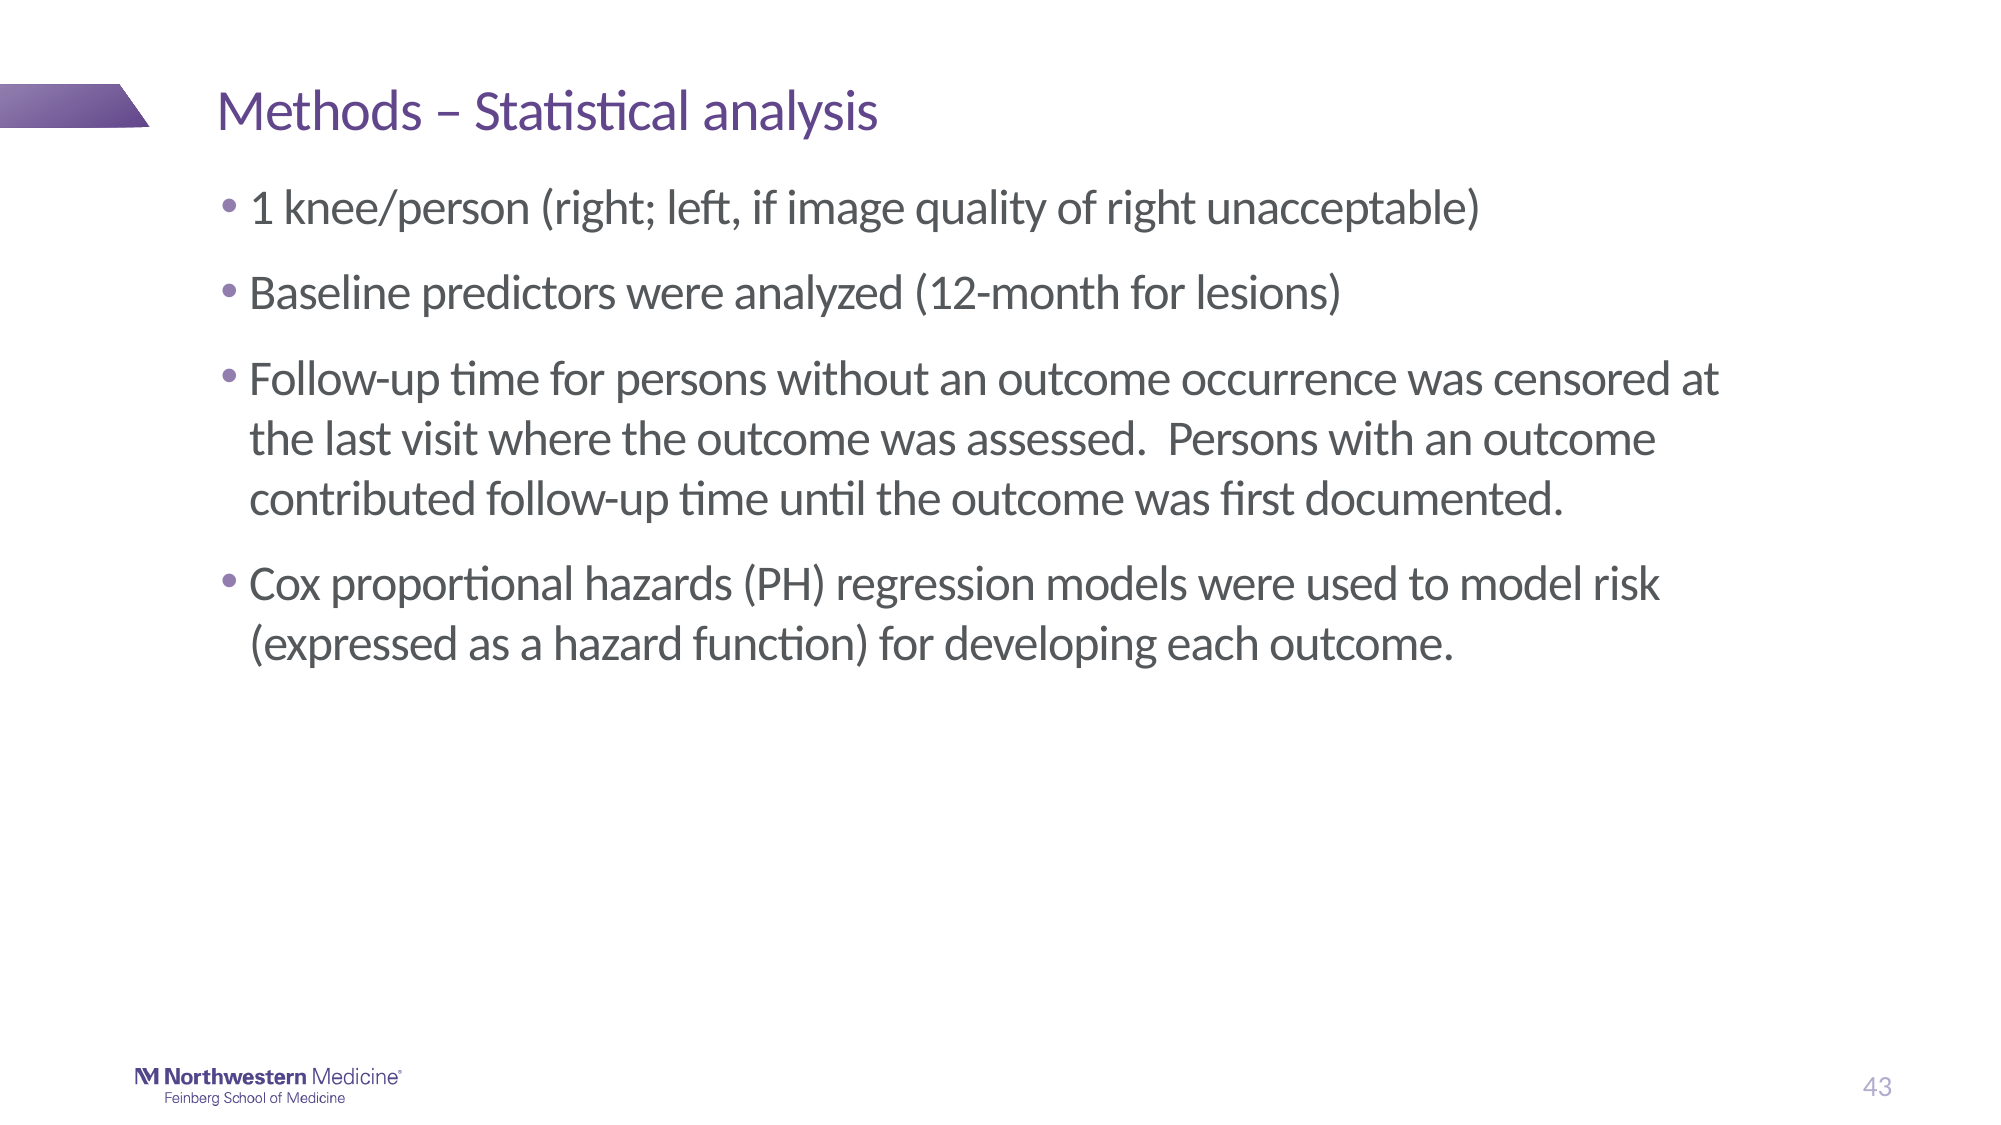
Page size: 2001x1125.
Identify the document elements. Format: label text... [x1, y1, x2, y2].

list 1 knee/person (right; left, if image quality of right unacceptable) Baseline predictors were analyzed (12-month for lesions) Follow-up time for persons without an outcome occurrence was censored at the last visit where the outcome was assessed. Persons with an outcome contributed follow-up time until the outcome was first documented. Cox proportional hazards (PH) regression models were used to model risk (expressed as a hazard function) for developing each outcome. [220, 174, 1763, 900]
slide_number 43 [1816, 1063, 1893, 1102]
picture [129, 1061, 407, 1114]
title Methods – Statistical analysis [216, 24, 1904, 150]
